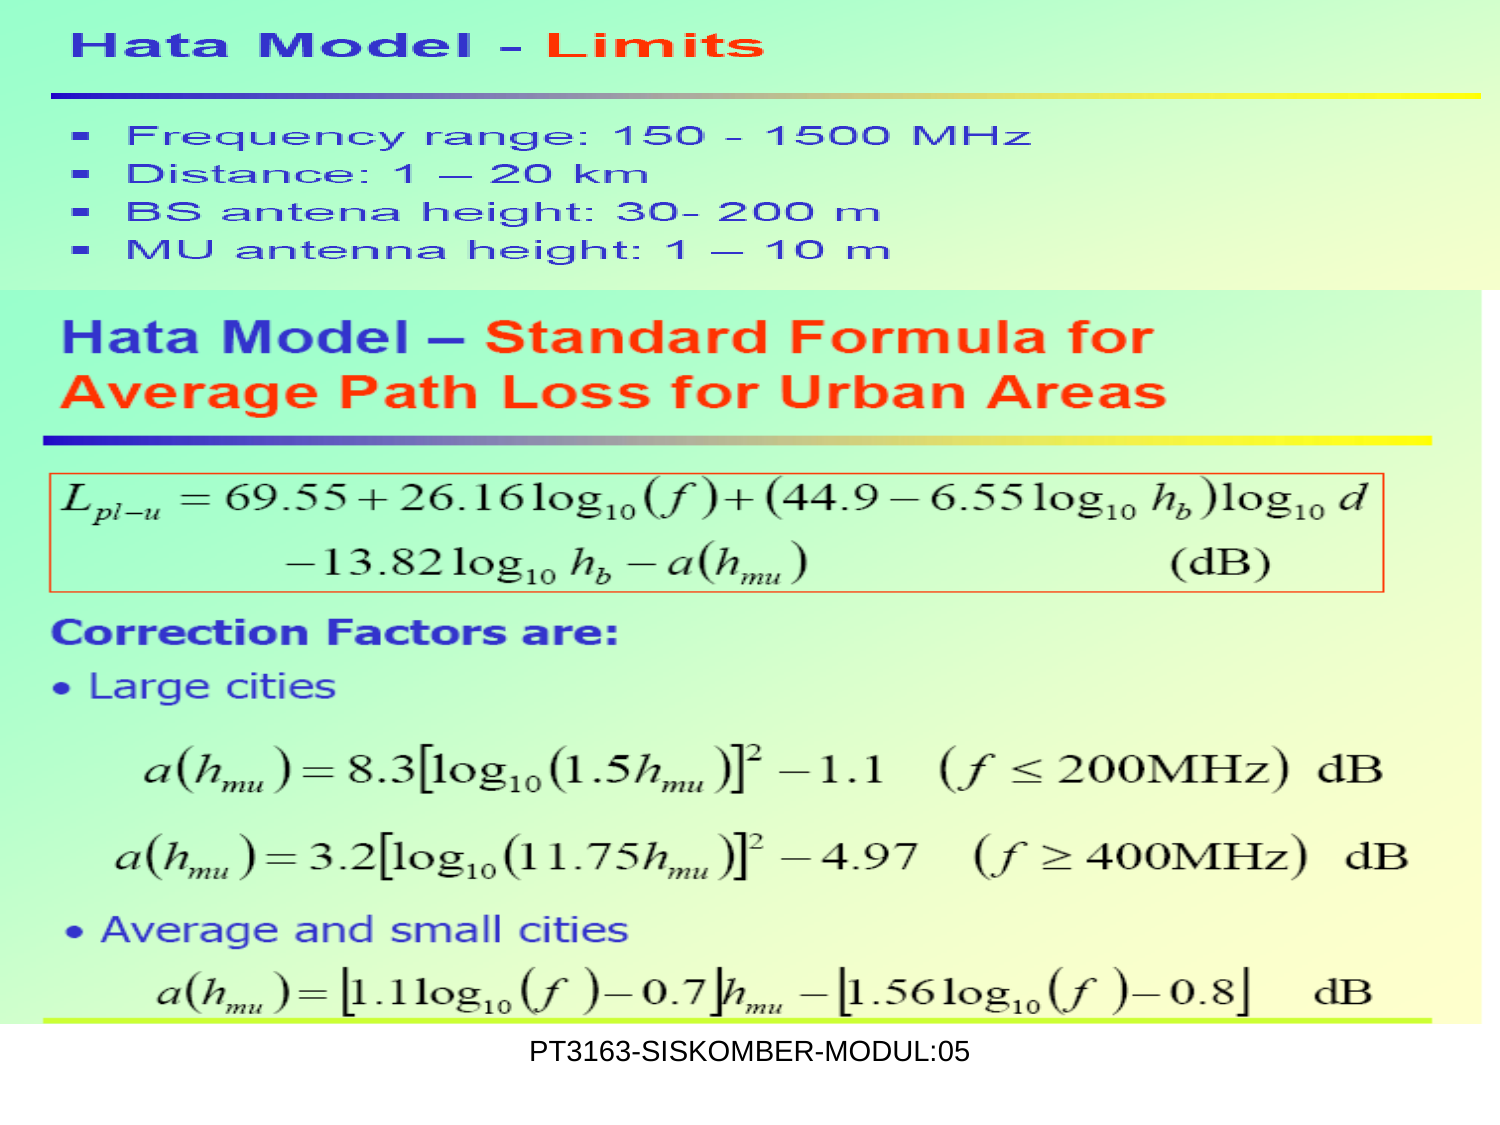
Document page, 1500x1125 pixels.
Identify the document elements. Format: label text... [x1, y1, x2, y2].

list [0, 290, 1500, 1024]
footer PT3163-SISKOMBER-MODUL:05 [512, 1032, 988, 1103]
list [0, 0, 1500, 290]
